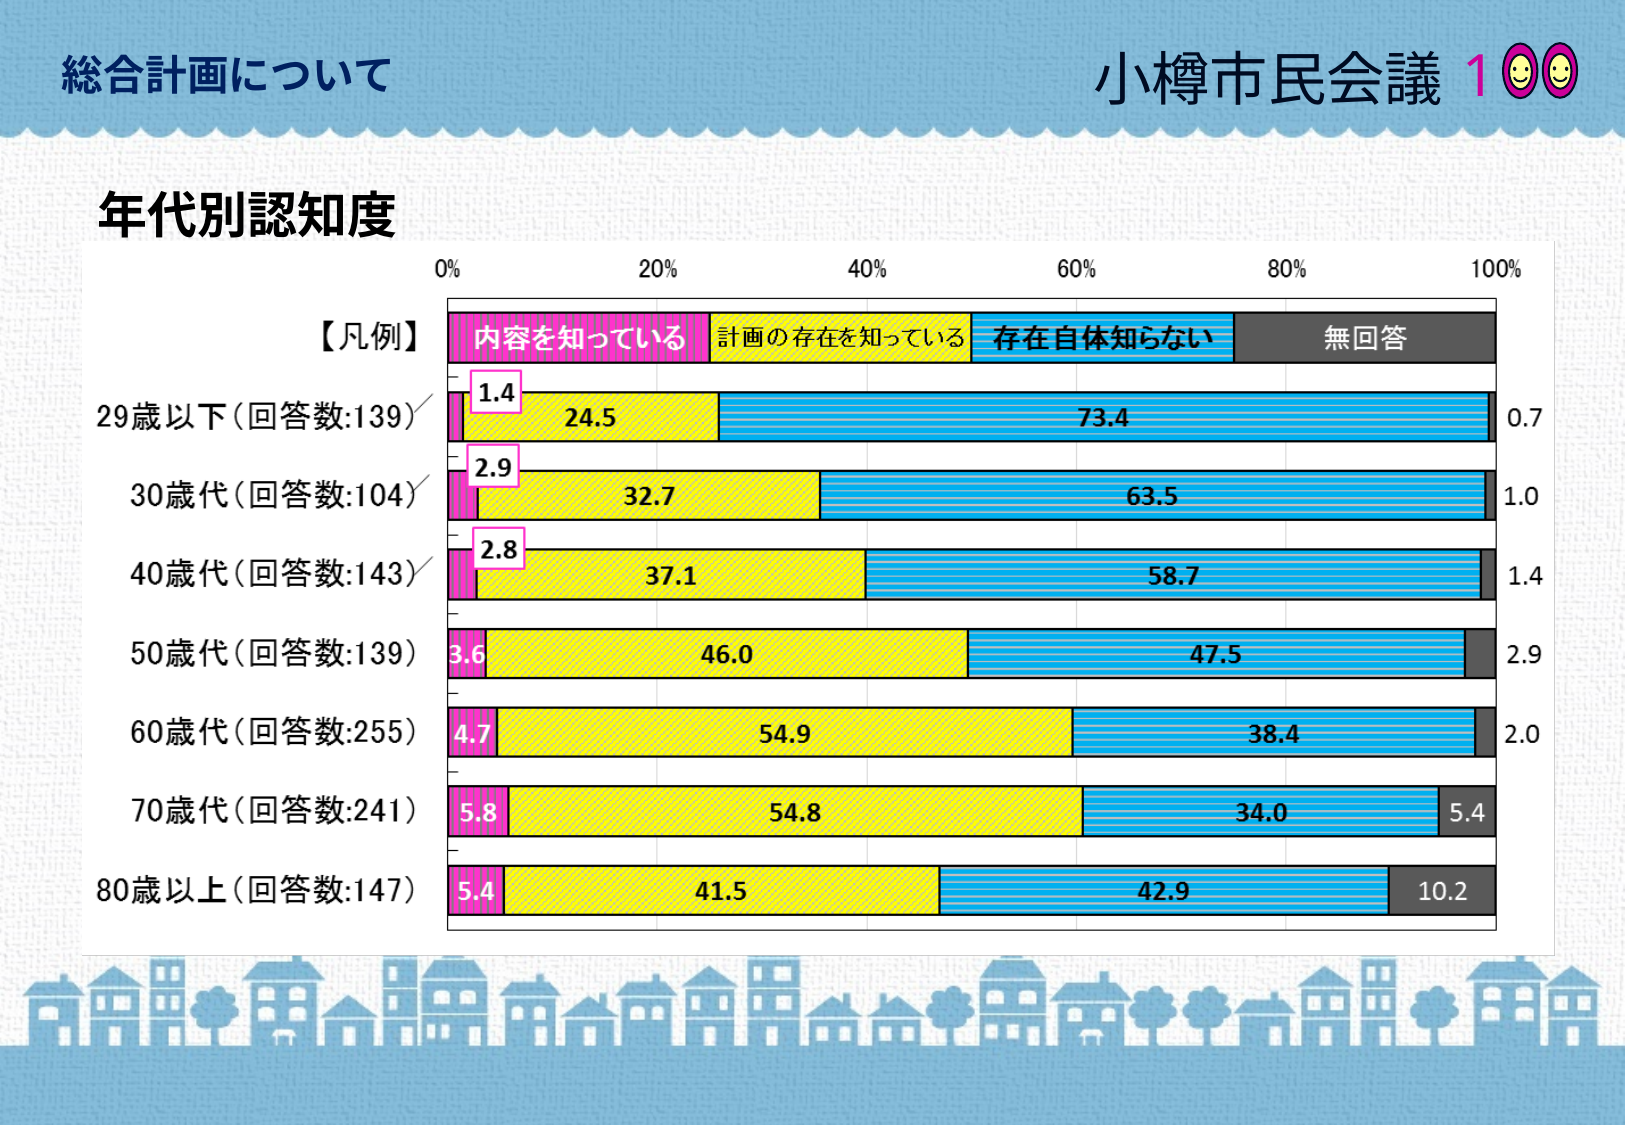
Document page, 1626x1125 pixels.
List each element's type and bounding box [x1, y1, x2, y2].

text_box [1447, 30, 1577, 108]
picture [0, 0, 1625, 1125]
